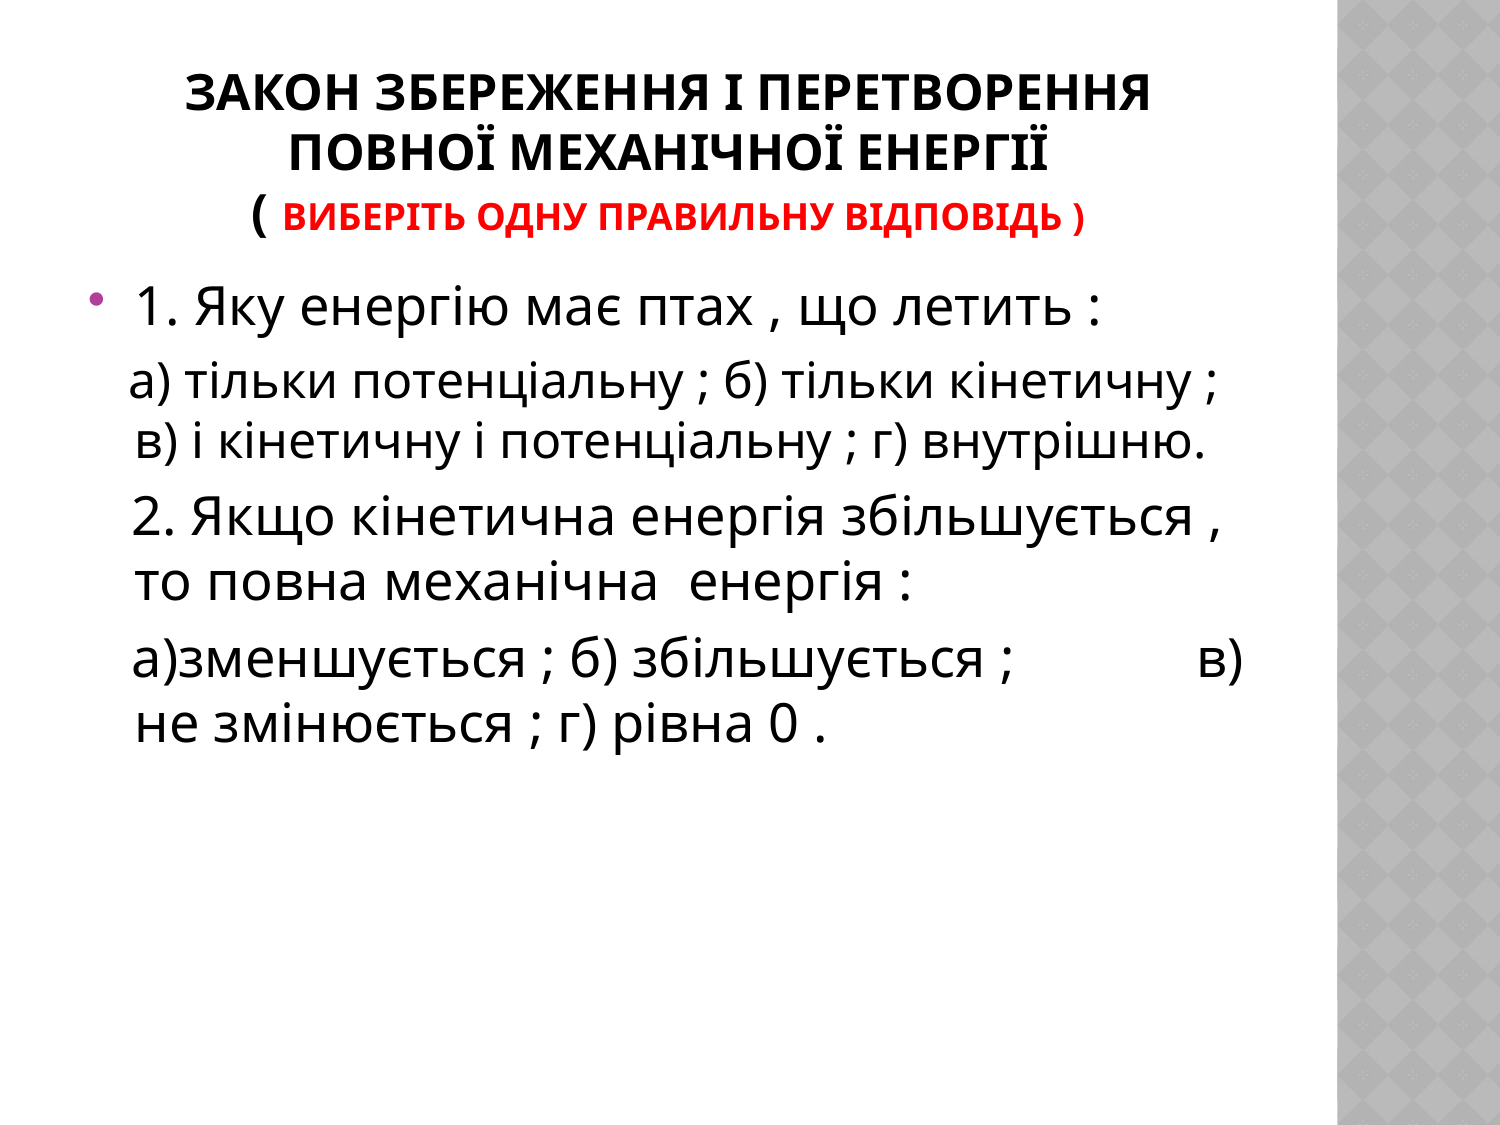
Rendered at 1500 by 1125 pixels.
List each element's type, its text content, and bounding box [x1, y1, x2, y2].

list 1. Яку енергію має птах , що летить : а) тільки потенціальну ; б) тільки кінетичну ; в) і кінетичну і потенціальну ; г) внутрішню. 2. Якщо кінетична енергія збільшується , то повна механічна енергія : а)зменшується ; б) збільшується ; в) не змінюється ; г) рівна 0 . [75, 264, 1263, 1059]
title Закон збереження і перетворення повної механічної енергії ( Виберіть одну правильну відповідь ) [75, 52, 1263, 240]
